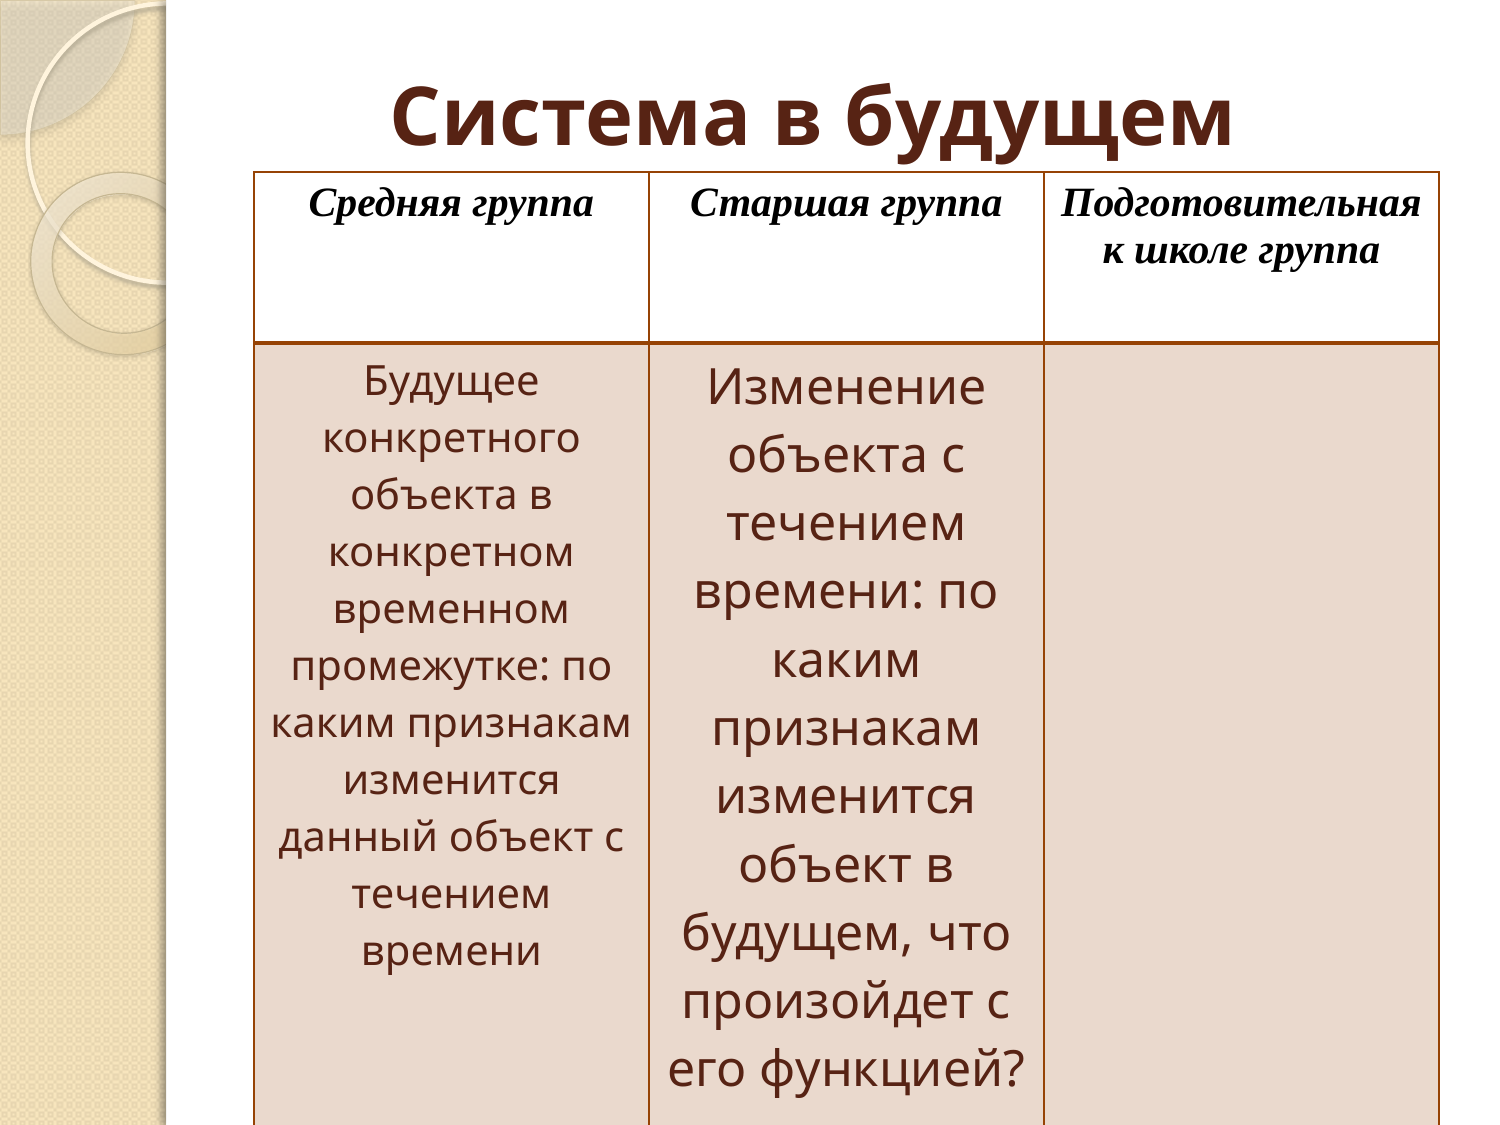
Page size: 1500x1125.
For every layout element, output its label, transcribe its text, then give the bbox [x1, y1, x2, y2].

table_cell Изменение объекта с течением времени: по каким признакам изменится объект в будущем, что произойдет с его функцией? [650, 345, 1043, 1125]
table_header Средняя группа [255, 173, 648, 341]
table_cell [1045, 345, 1438, 1125]
table_cell Будущее конкретного объекта в конкретном временном промежутке: по каким признакам изменится данный объект с течением времени [255, 345, 648, 1125]
text_box Система в будущем [374, 56, 1252, 170]
table_header Старшая группа [650, 173, 1043, 341]
table_header Подготовительная к школе группа [1045, 173, 1438, 341]
